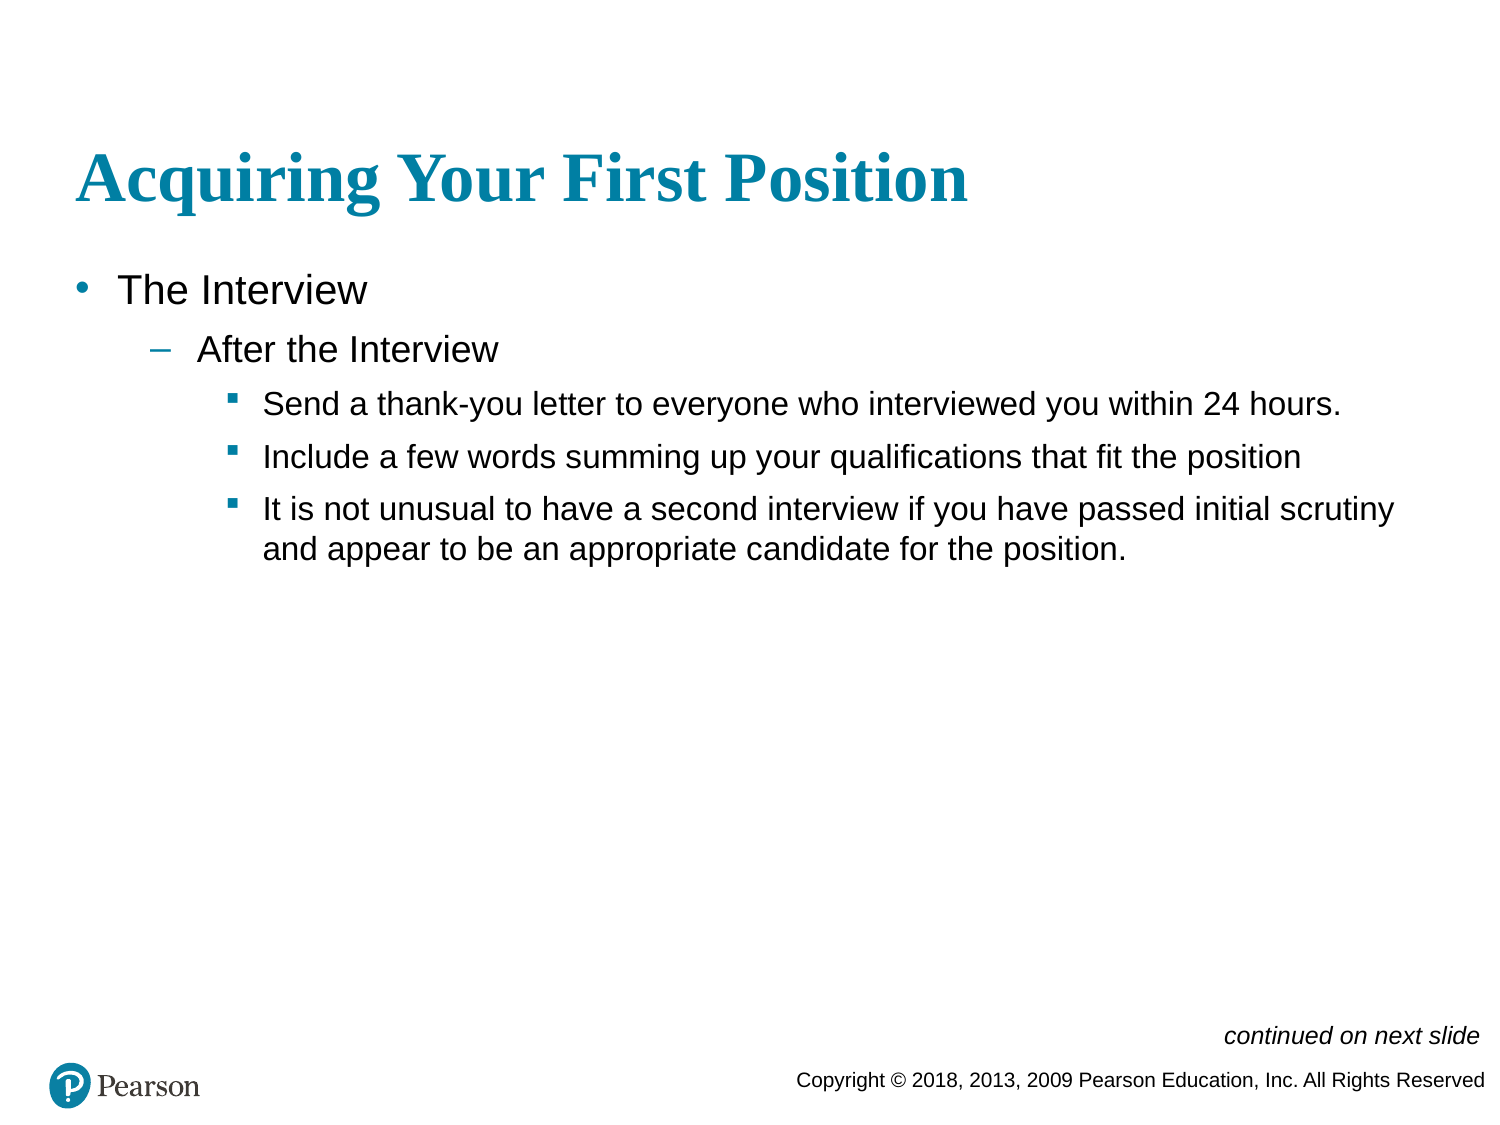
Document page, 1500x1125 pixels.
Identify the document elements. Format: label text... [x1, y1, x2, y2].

title Acquiring Your First Position [75, 35, 1425, 216]
text_box continued on next slide [1209, 1012, 1496, 1058]
list The Interview After the Interview Send a thank-you letter to everyone who interviewed you within 24 hours. Include a few words summing up your qualifications that fit the position It is not unusual to have a second interview if you have passed initial scrutiny and appear to be an appropriate candidate for the position. [75, 262, 1425, 1005]
